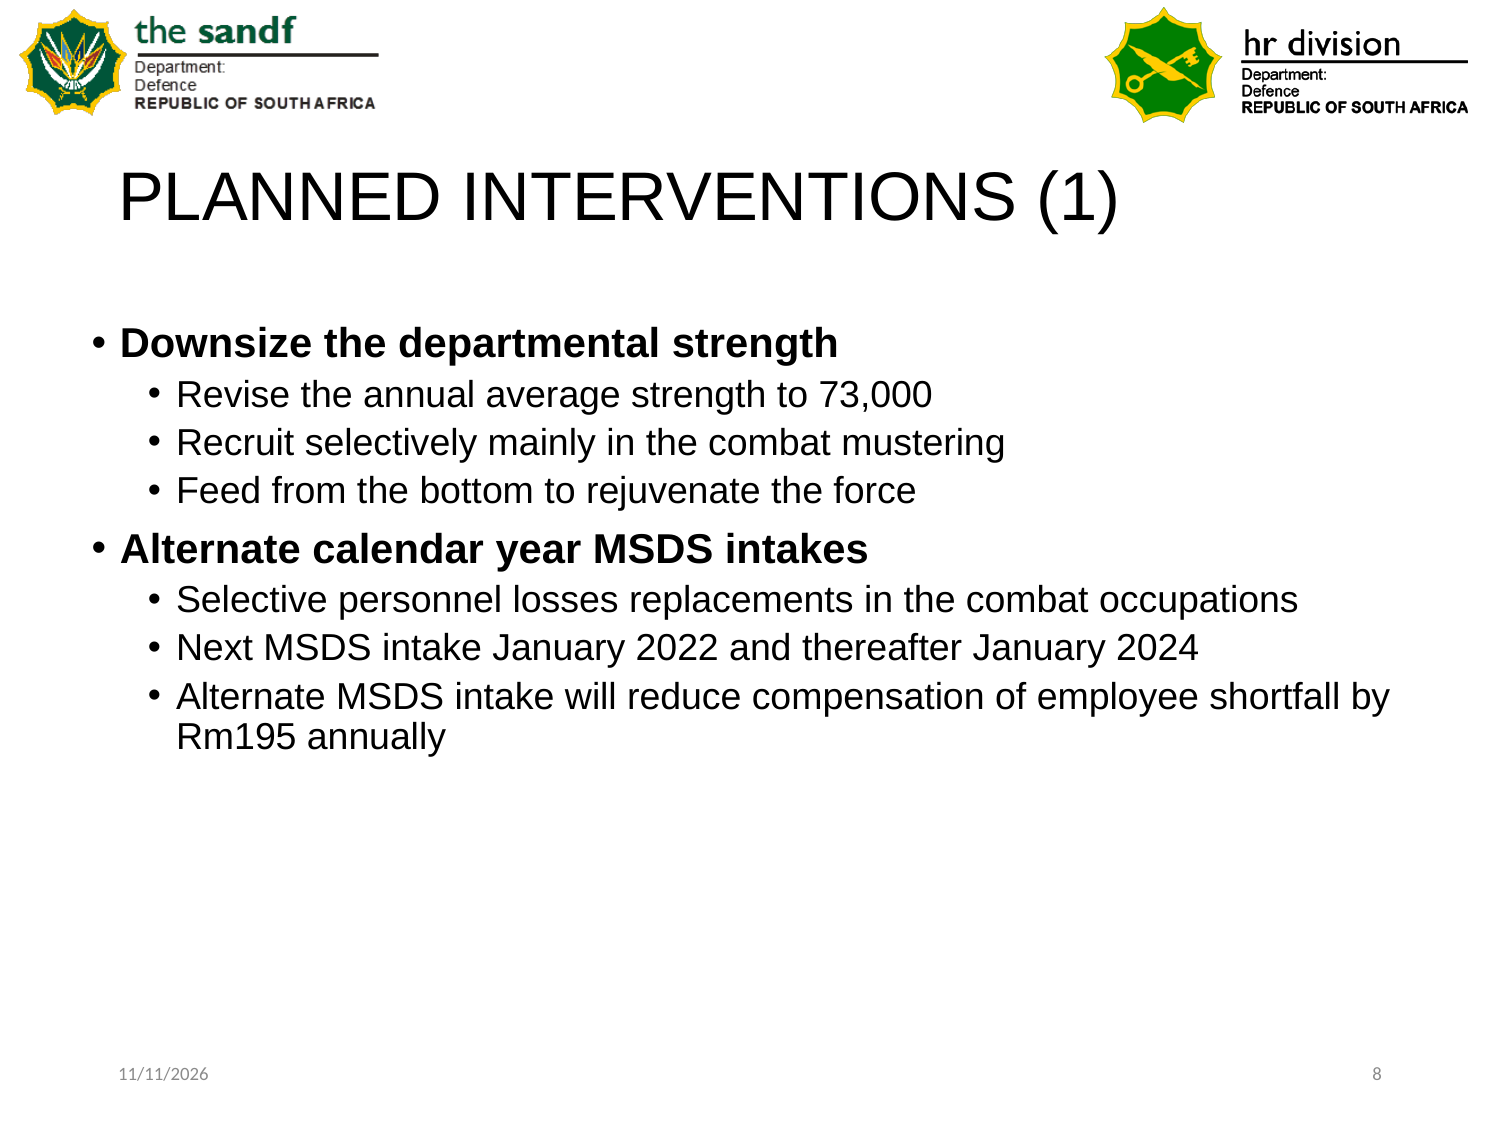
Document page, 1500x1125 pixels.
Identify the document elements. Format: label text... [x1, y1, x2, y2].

title PLANNED INTERVENTIONS (1) [103, 118, 1397, 278]
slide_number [103, 1042, 441, 1103]
list Downsize the departmental strength Revise the annual average strength to 73,000 Recruit selectively mainly in the combat mustering Feed from the bottom to rejuvenate the force Alternate calendar year MSDS intakes Selective personnel losses replacements in the combat occupations Next MSDS intake January 2022 and thereafter January 2024 Alternate MSDS intake will reduce compensation of employee shortfall by Rm195 annually [76, 314, 1424, 1059]
slide_number 8 [1059, 1042, 1397, 1103]
picture [1104, 7, 1468, 123]
picture [17, 7, 382, 119]
